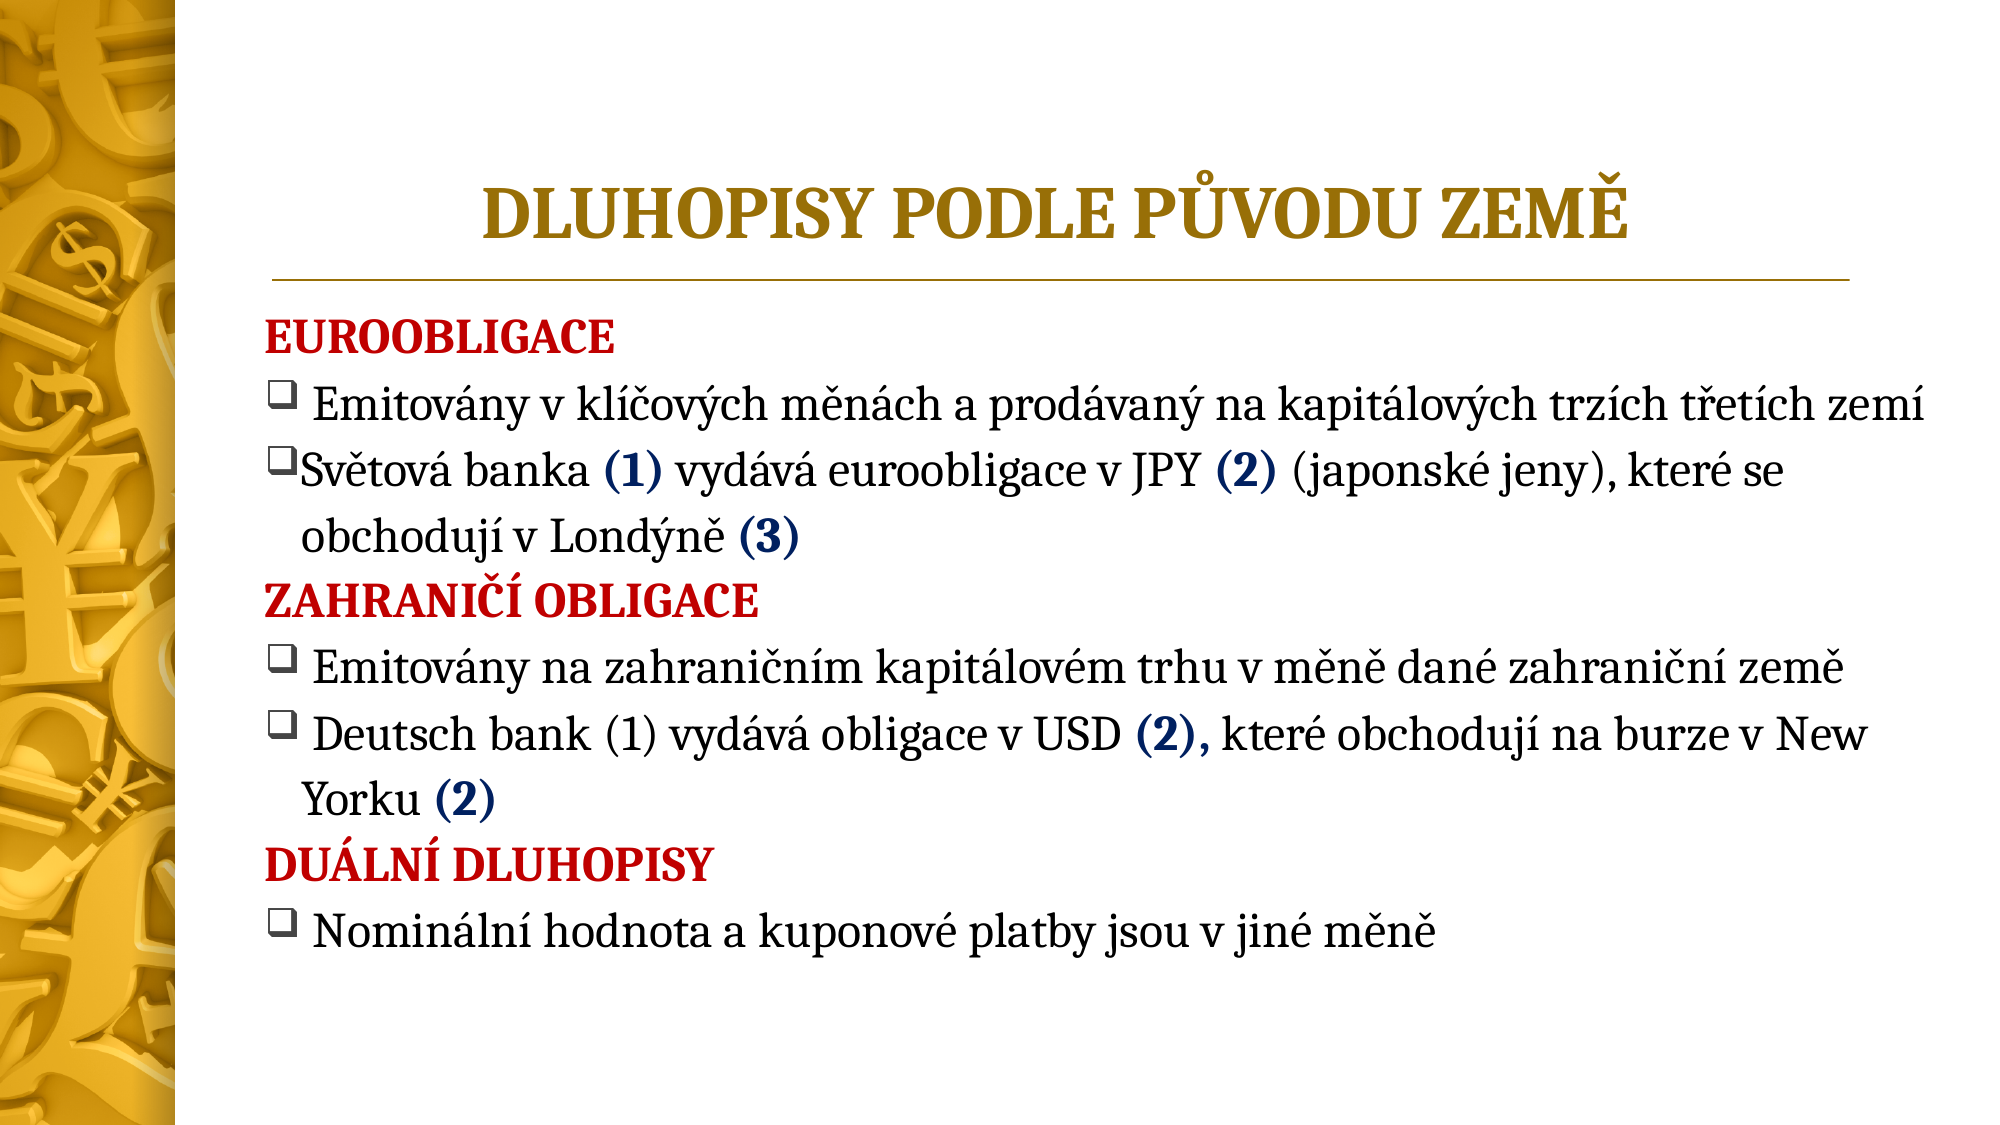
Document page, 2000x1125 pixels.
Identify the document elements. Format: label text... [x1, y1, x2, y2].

list EUROOBLIGACE Emitovány v klíčových měnách a prodávaný na kapitálových trzích třetích zemí Světová banka (1) vydává euroobligace v JPY (2) (japonské jeny), které se obchodují v Londýně (3) ZAHRANIČÍ OBLIGACE Emitovány na zahraničním kapitálovém trhu v měně dané zahraniční země Deutsch bank (1) vydává obligace v USD (2), které obchodují na burze v New Yorku (2) DUÁLNÍ DLUHOPISY Nominální hodnota a kuponové platby jsou v jiné měně [249, 302, 1957, 1071]
title DLUHOPISY PODLE PŮVODU ZEMĚ [249, 62, 1863, 263]
picture [0, 0, 175, 1125]
